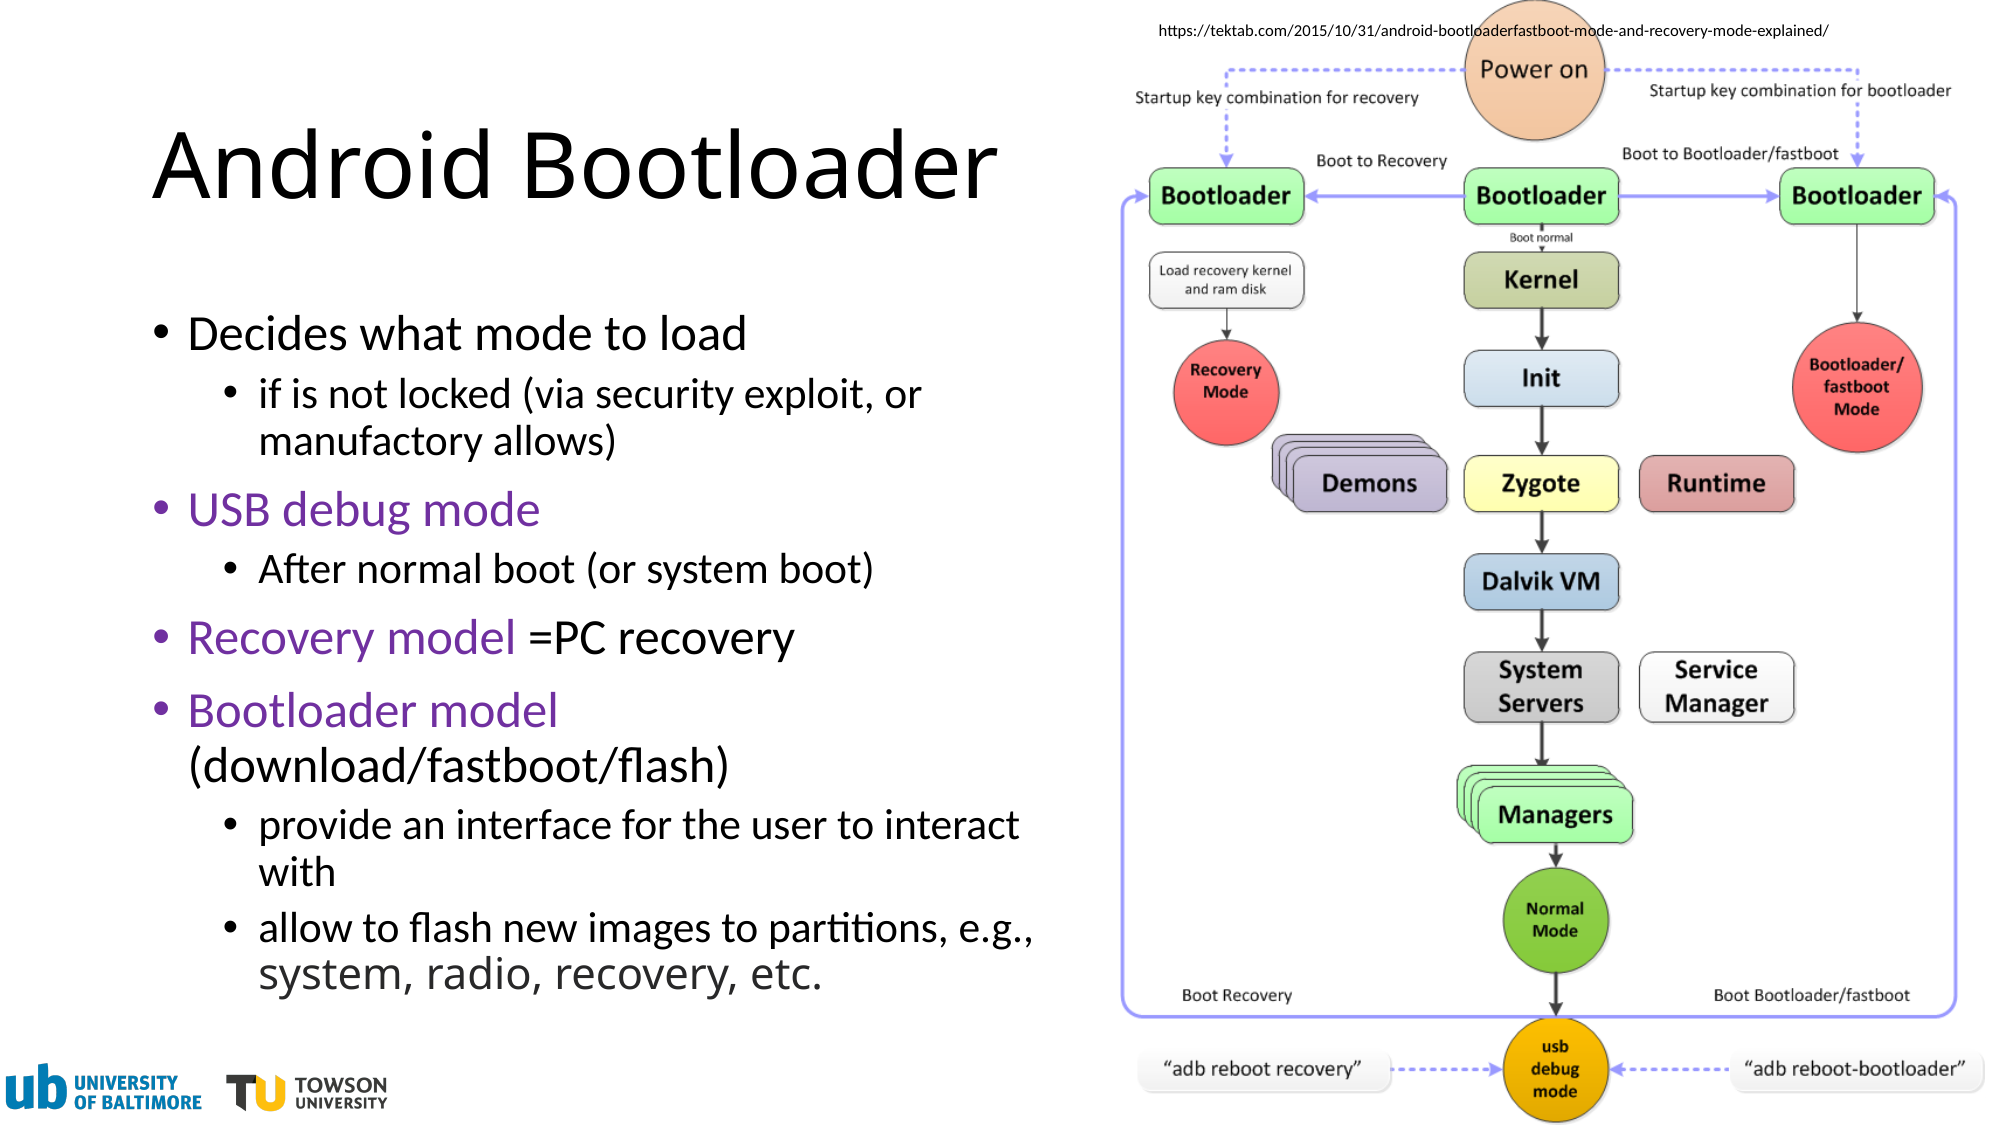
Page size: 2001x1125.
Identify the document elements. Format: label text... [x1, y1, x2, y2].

picture [0, 1031, 407, 1125]
title Android Bootloader [137, 59, 1120, 278]
picture [1120, 0, 1986, 1125]
list Decides what mode to load if is not locked (via security exploit, or manufactory allows) USB debug mode After normal boot (or system boot) Recovery model =PC recovery Bootloader model (download/fastboot/flash) provide an interface for the user to interact with allow to flash new images to partitions, e.g., system, radio, recovery, etc. [137, 299, 1089, 1014]
